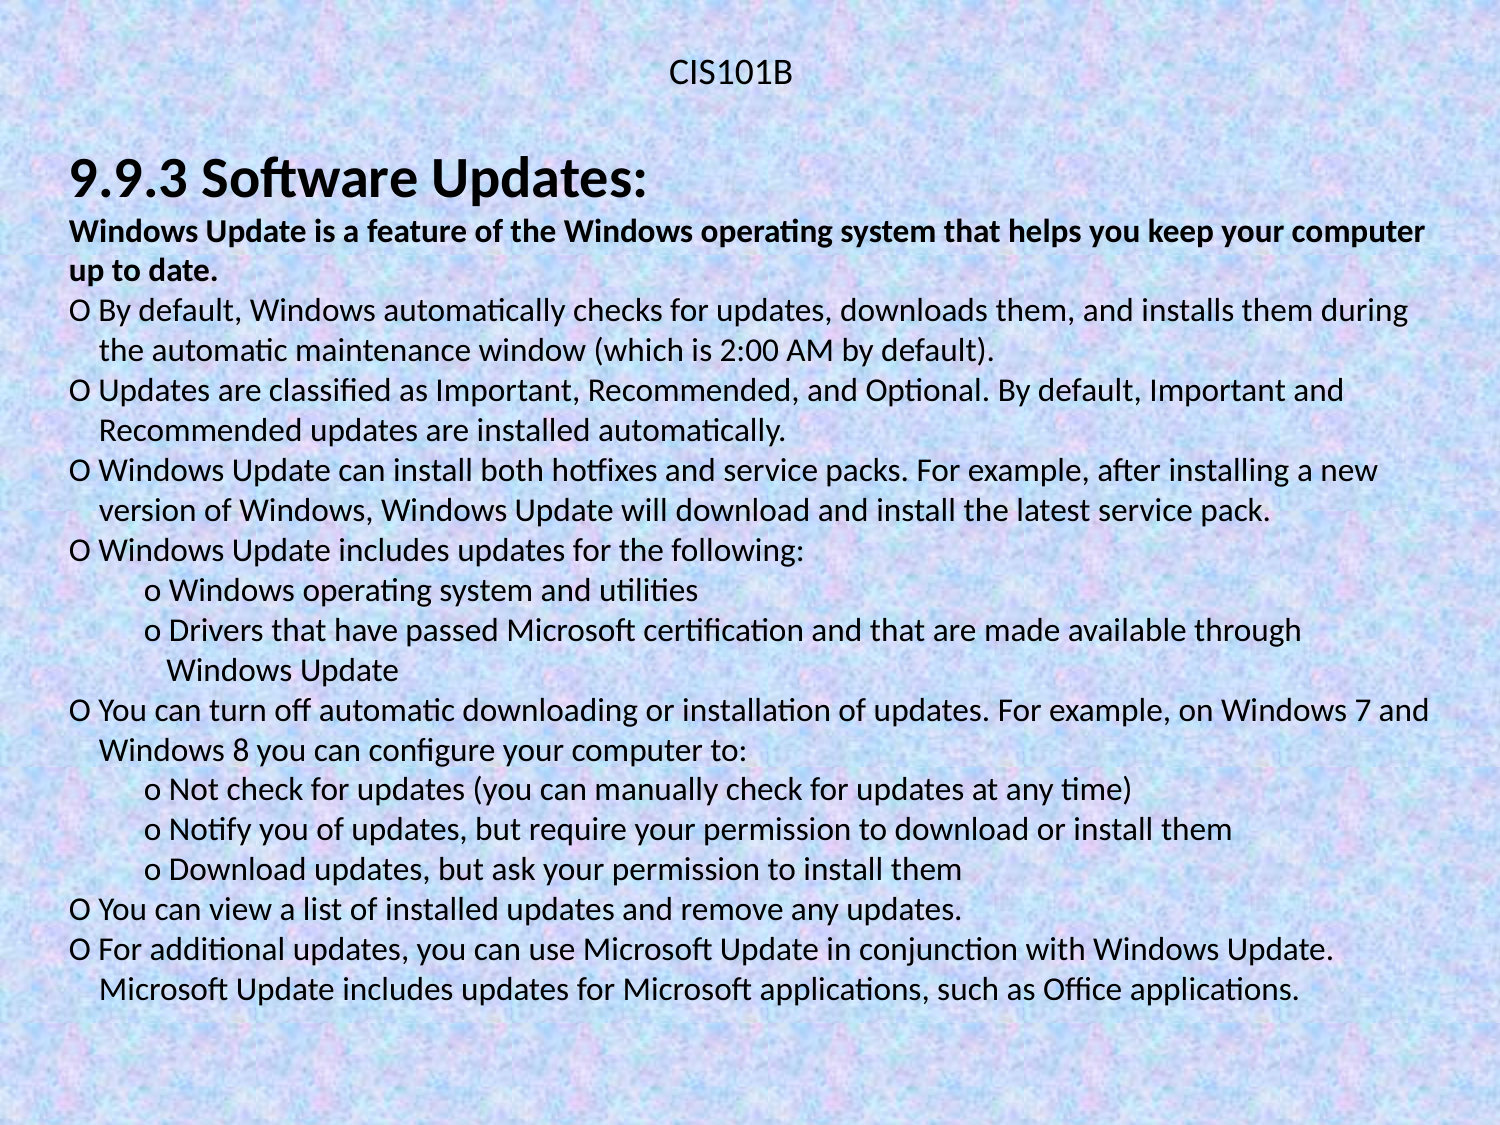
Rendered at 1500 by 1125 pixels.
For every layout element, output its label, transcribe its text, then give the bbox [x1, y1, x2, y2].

picture [0, 0, 1500, 1125]
text_box 9.9.3 Software Updates: Windows Update is a feature of the Windows operating system that helps you keep your computer up to date. O By default, Windows automatically checks for updates, downloads them, and installs them during the automatic maintenance window (which is 2:00 AM by default). O Updates are classified as Important, Recommended, and Optional. By default, Important and Recommended updates are installed automatically. O Windows Update can install both hotfixes and service packs. For example, after installing a new version of Windows, Windows Update will download and install the latest service pack. O Windows Update includes updates for the following: o Windows operating system and utilities o Drivers that have passed Microsoft certification and that are made available through Windows Update O You can turn off automatic downloading or installation of updates. For example, on Windows 7 and Windows 8 you can configure your computer to: o Not check for updates (you can manually check for updates at any time) o Notify you of updates, but require your permission to download or install them o Download updates, but ask your permission to install them O You can view a list of installed updates and remove any updates. O For additional updates, you can use Microsoft Update in conjunction with Windows Update. Microsoft Update includes updates for Microsoft applications, such as Office applications. [54, 131, 1455, 1015]
text_box CIS101B [654, 39, 809, 100]
